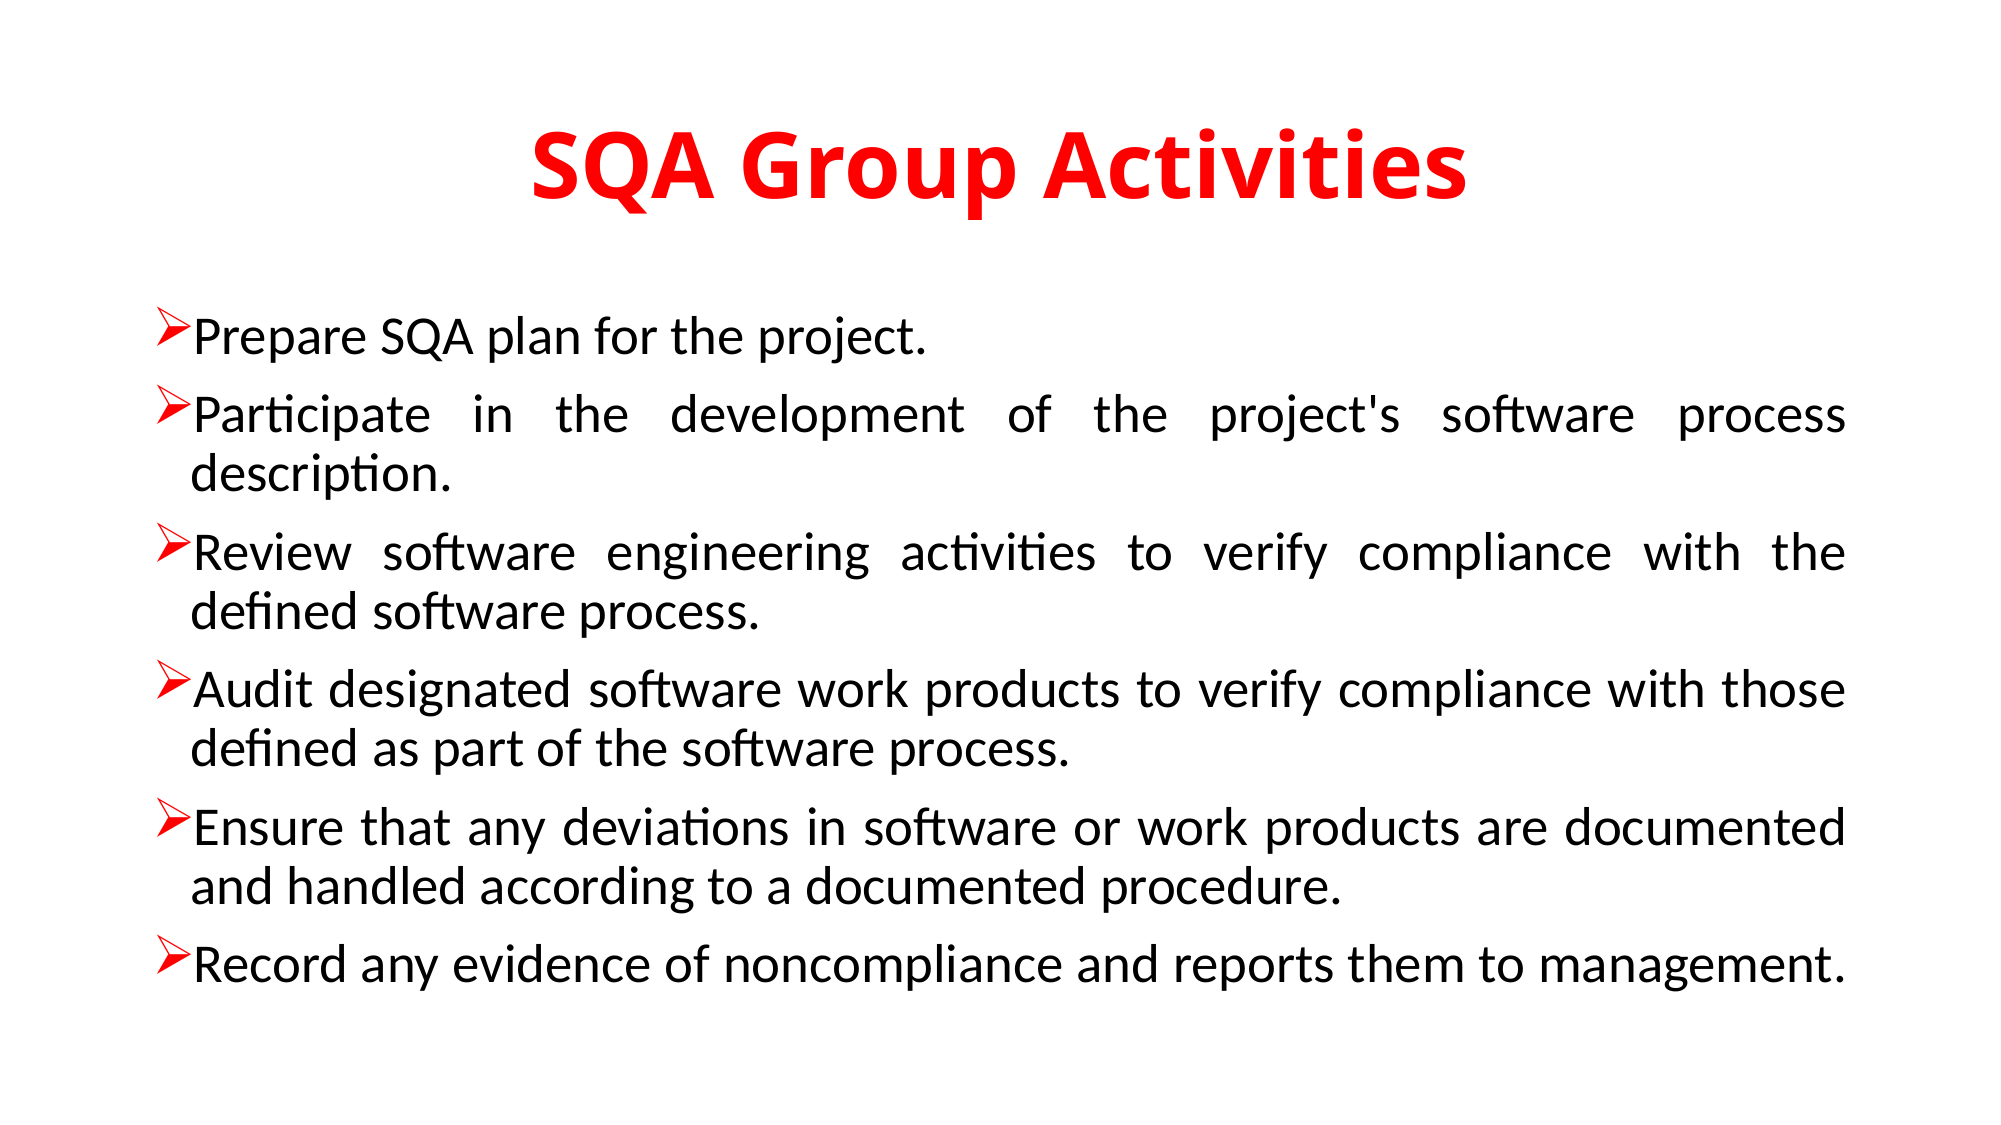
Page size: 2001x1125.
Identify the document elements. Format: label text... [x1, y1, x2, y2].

list Prepare SQA plan for the project. Participate in the development of the project's software process description. Review software engineering activities to verify compliance with the defined software process. Audit designated software work products to verify compliance with those defined as part of the software process. Ensure that any deviations in software or work products are documented and handled according to a documented procedure. Record any evidence of noncompliance and reports them to management. [137, 299, 1863, 1014]
title SQA Group Activities [137, 59, 1863, 278]
